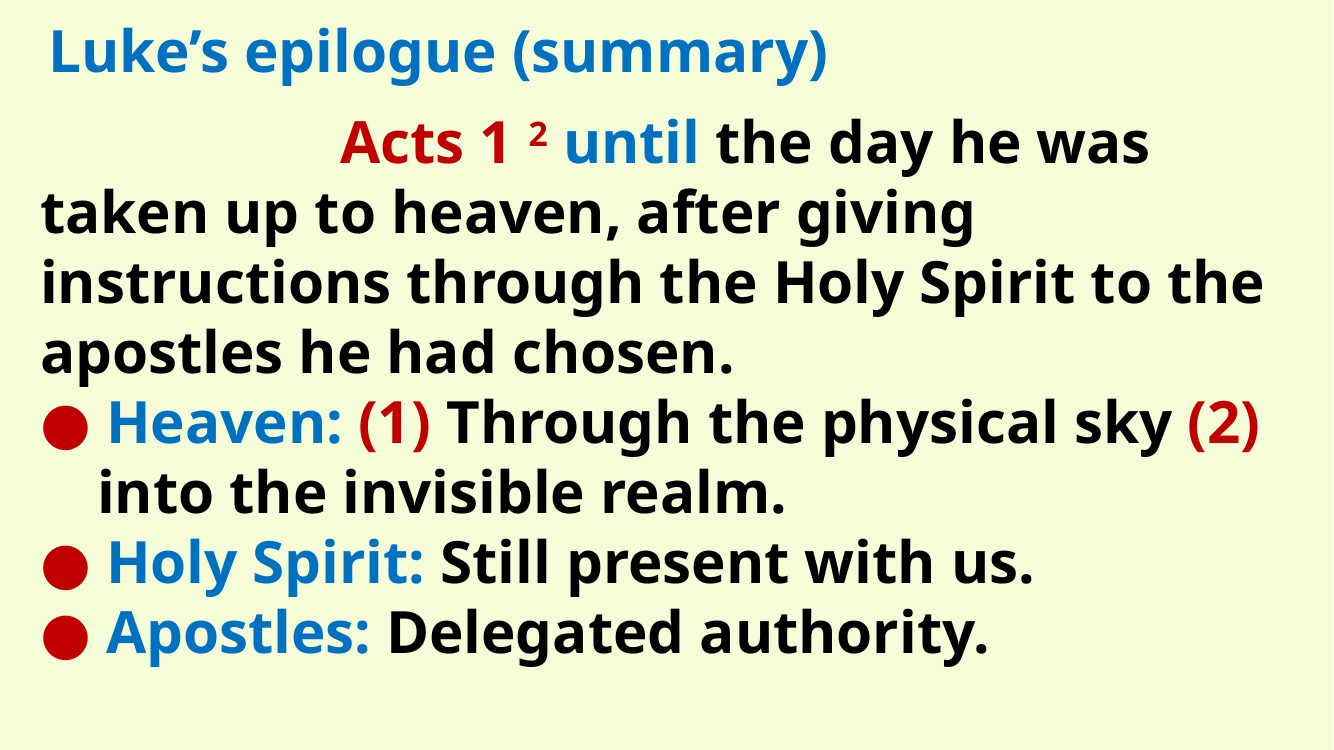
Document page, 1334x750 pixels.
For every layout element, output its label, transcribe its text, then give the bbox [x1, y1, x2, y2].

text_box Luke’s epilogue (summary) [33, 6, 1300, 92]
text_box Acts 1 2 until the day he was taken up to heaven, after giving instructions through the Holy Spirit to the apostles he had chosen. ● Heaven: (1) Through the physical sky (2) into the invisible realm. ● Holy Spirit: Still present with us. ● Apostles: Delegated authority. [25, 98, 1326, 673]
